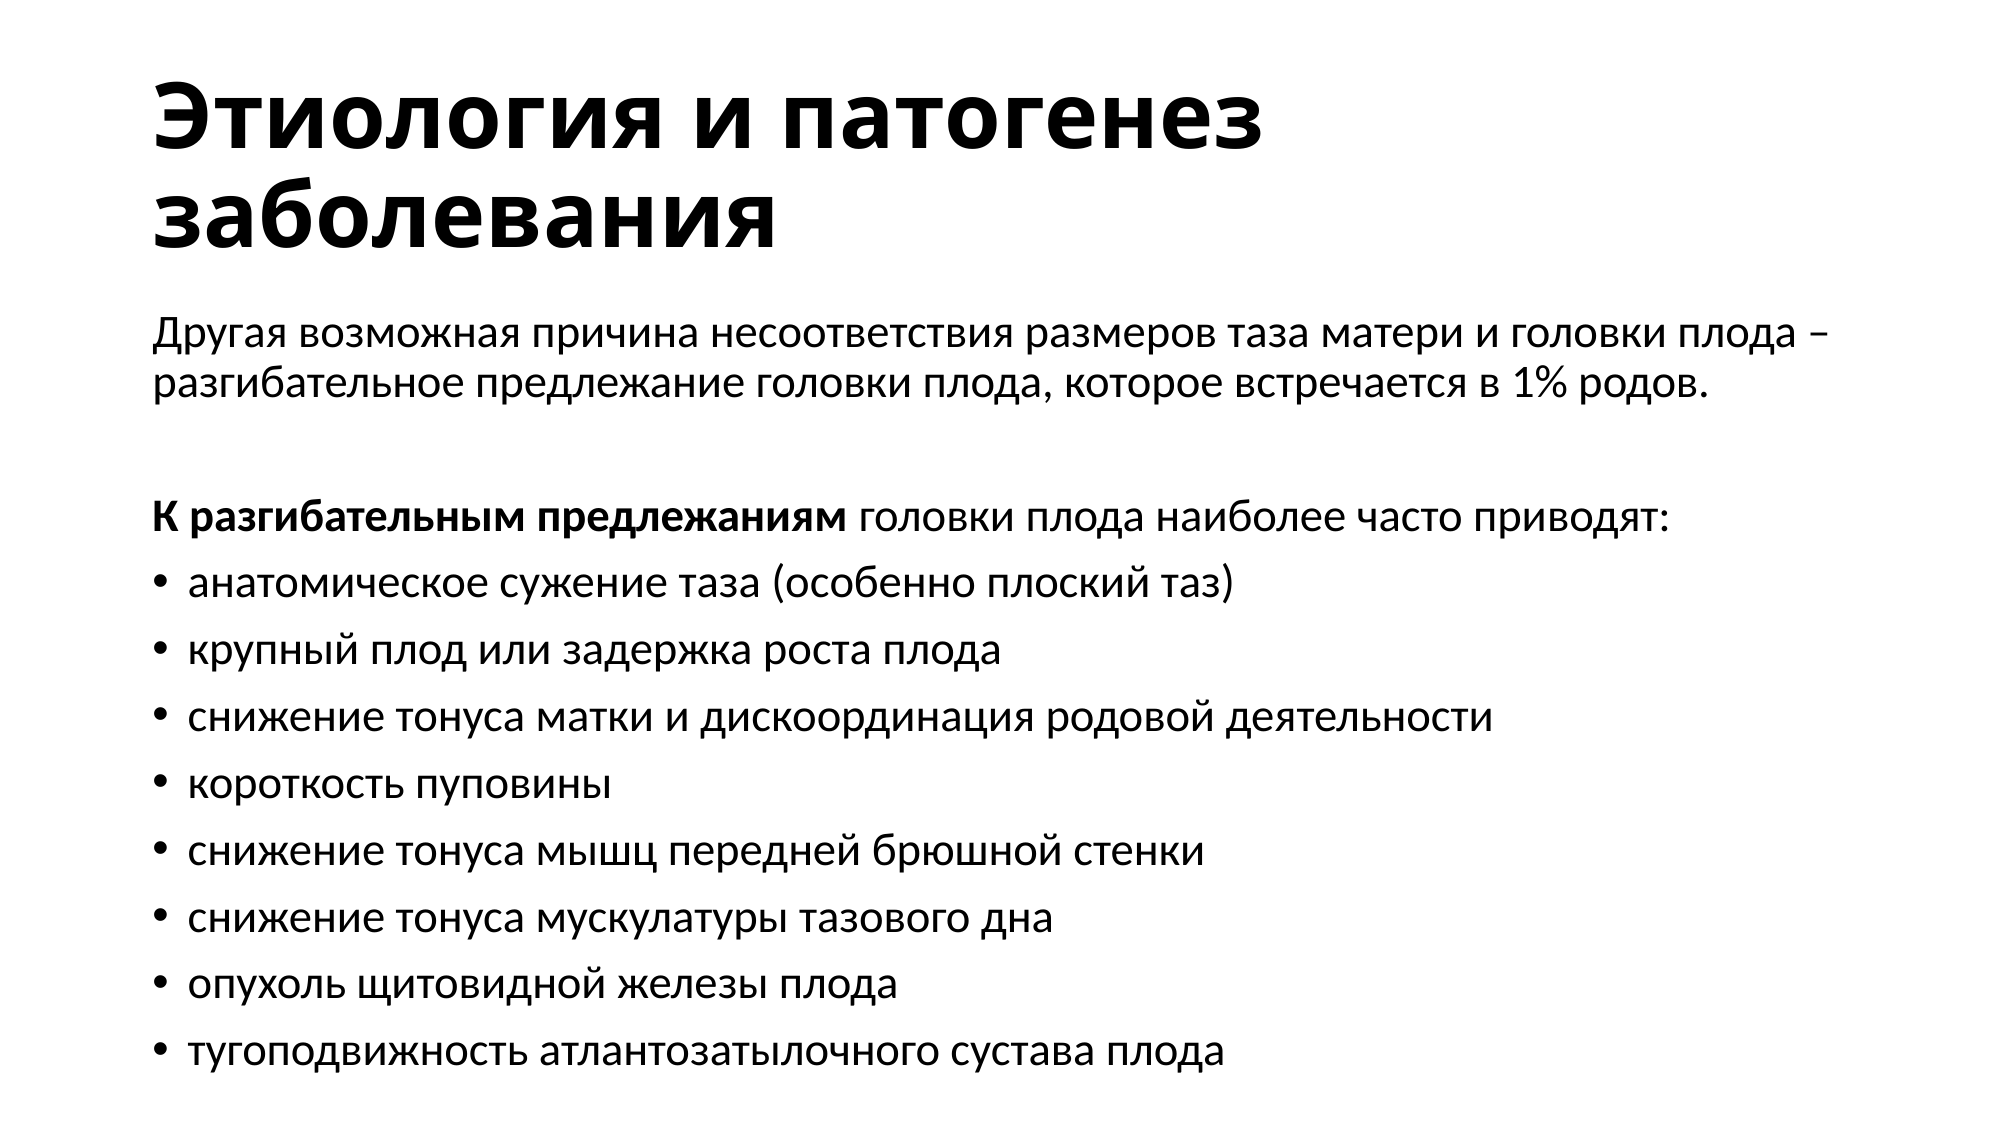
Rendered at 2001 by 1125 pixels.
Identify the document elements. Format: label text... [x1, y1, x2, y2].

title Этиология и патогенез заболевания [137, 59, 1863, 278]
list Другая возможная причина несоответствия размеров таза матери и головки плода – разгибательное предлежание головки плода, которое встречается в 1% родов. К разгибательным предлежаниям головки плода наиболее часто приводят: анатомическое сужение таза (особенно плоский таз) крупный плод или задержка роста плода снижение тонуса матки и дискоординация родовой деятельности короткость пуповины снижение тонуса мышц передней брюшной стенки снижение тонуса мускулатуры тазового дна опухоль щитовидной железы плода тугоподвижность атлантозатылочного сустава плода [137, 299, 1975, 1085]
